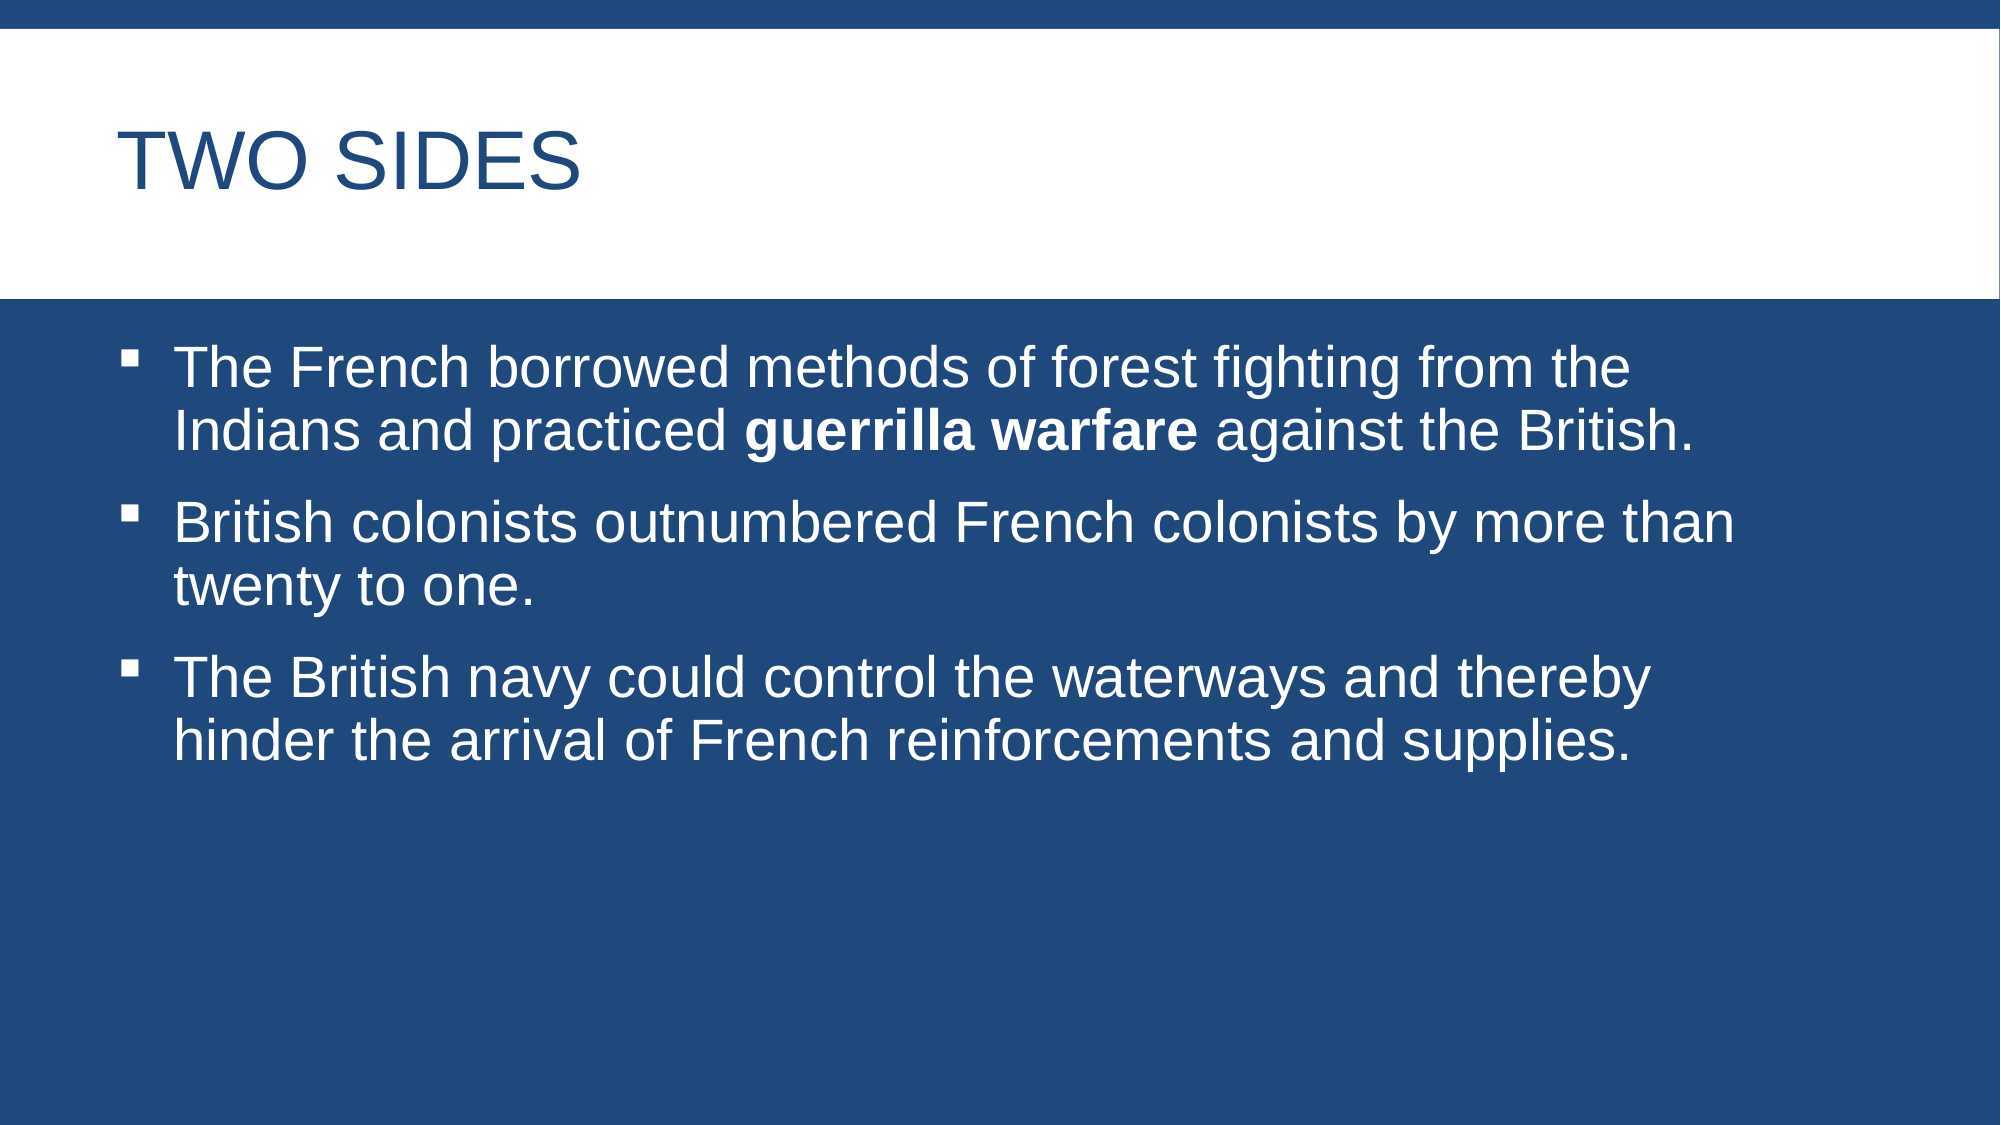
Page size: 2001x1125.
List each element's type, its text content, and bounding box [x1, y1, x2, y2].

title Two sides [101, 46, 1899, 283]
list The French borrowed methods of forest fighting from the Indians and practiced guerrilla warfare against the British. British colonists outnumbered French colonists by more than twenty to one. The British navy could control the waterways and thereby hinder the arrival of French reinforcements and supplies. [101, 329, 1803, 1068]
